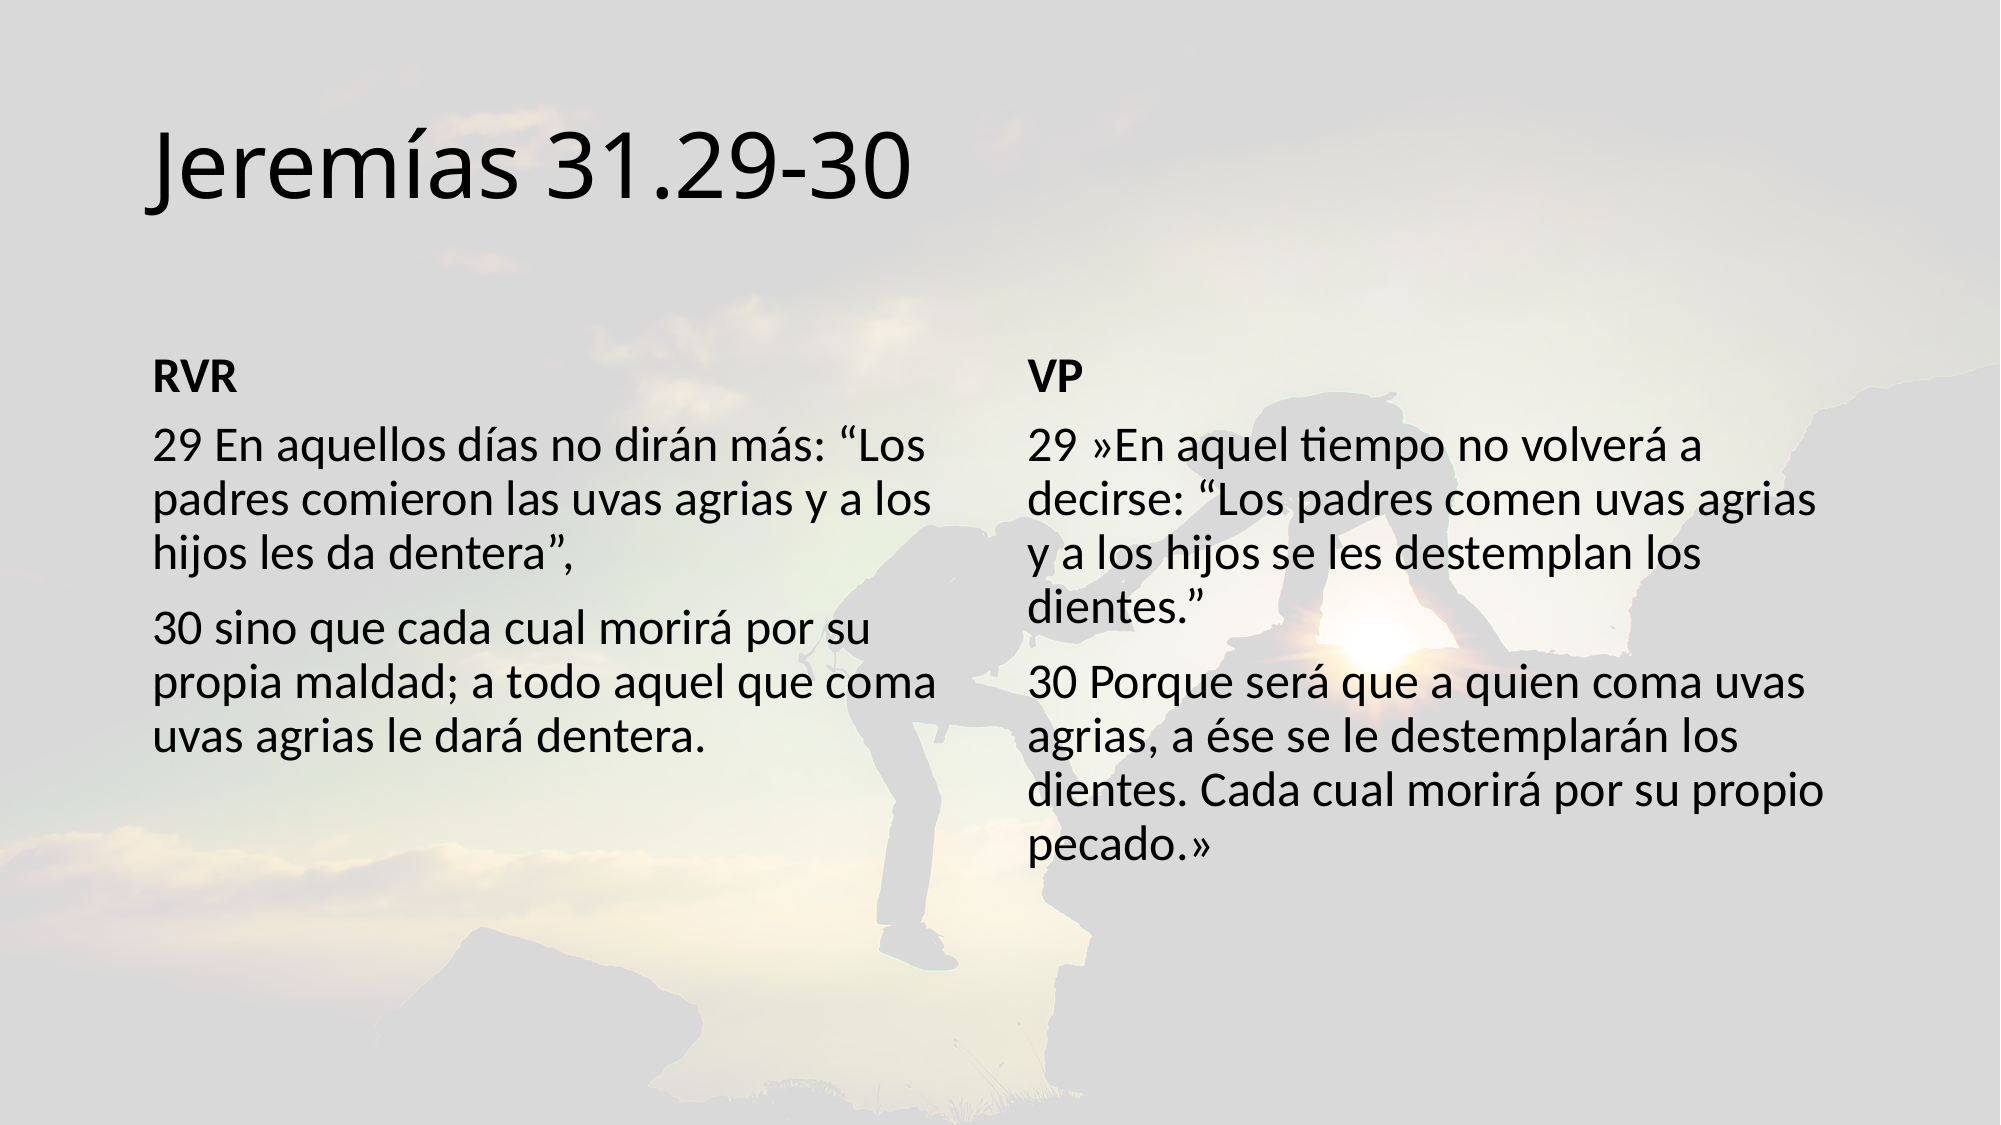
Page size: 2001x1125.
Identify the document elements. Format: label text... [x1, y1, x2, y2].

list VP [1012, 275, 1863, 410]
list 29 »En aquel tiempo no volverá a decirse: “Los padres comen uvas agrias y a los hijos se les destemplan los dientes.” 30 Porque será que a quien coma uvas agrias, a ése se le destemplarán los dientes. Cada cual morirá por su propio pecado.» [1012, 410, 1863, 1016]
list 29 En aquellos días no dirán más: “Los padres comieron las uvas agrias y a los hijos les da dentera”, 30 sino que cada cual morirá por su propia maldad; a todo aquel que coma uvas agrias le dará dentera. [137, 410, 984, 1016]
title Jeremías 31.29-30 [137, 59, 1863, 278]
list RVR [137, 275, 984, 410]
